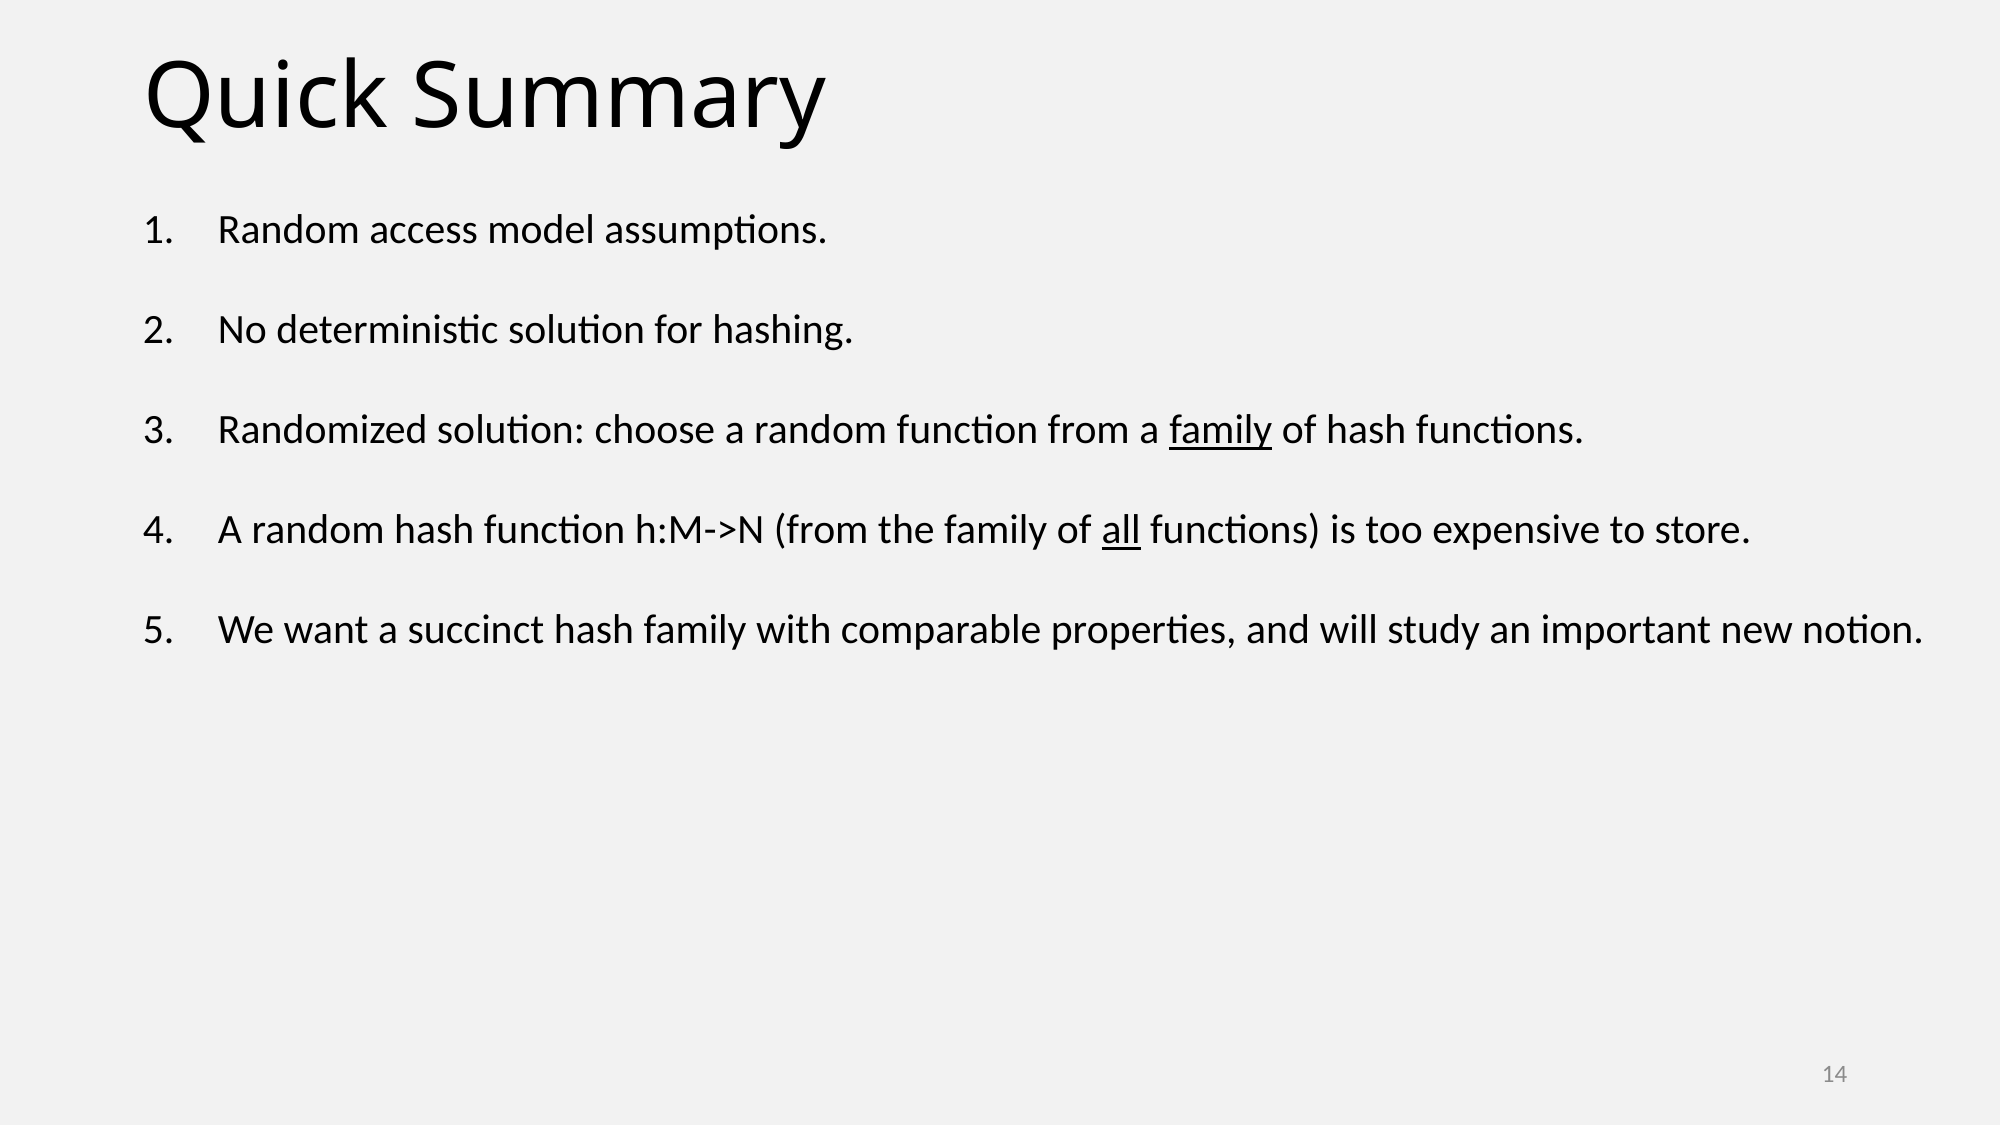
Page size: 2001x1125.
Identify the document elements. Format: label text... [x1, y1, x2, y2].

text_box Random access model assumptions. No deterministic solution for hashing. Randomized solution: choose a random function from a family of hash functions. A random hash function h:M->N (from the family of all functions) is too expensive to store. We want a succinct hash family with comparable properties, and will study an important new notion. [128, 194, 1958, 660]
slide_number 14 [1412, 1042, 1863, 1103]
title Quick Summary [128, 17, 1854, 179]
